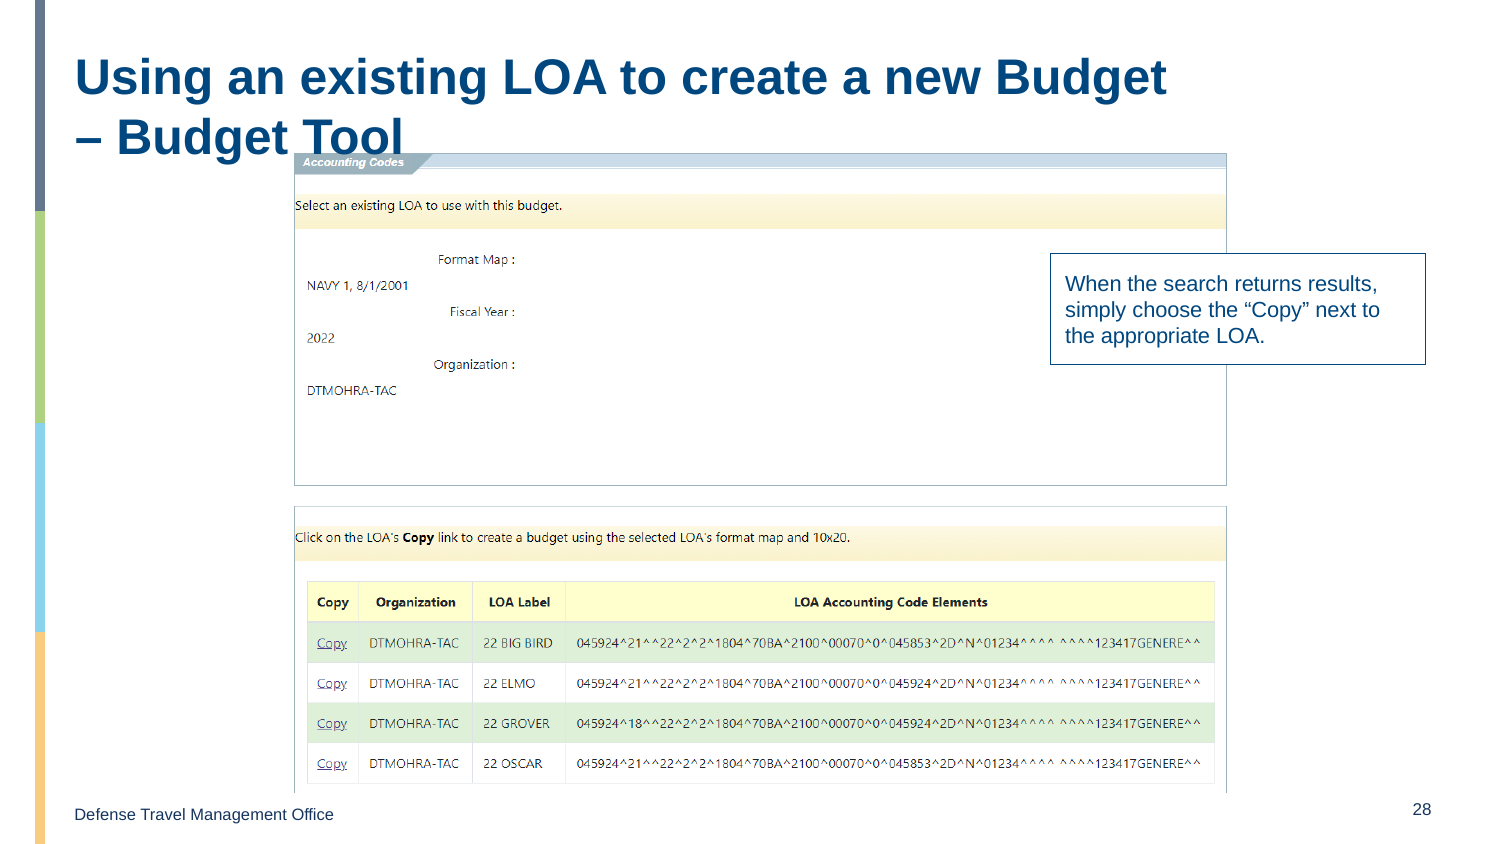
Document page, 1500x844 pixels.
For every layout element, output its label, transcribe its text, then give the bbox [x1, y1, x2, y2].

text_box When the search returns results, simply choose the “Copy” next to the appropriate LOA. [1233, 253, 1426, 365]
title Using an existing LOA to create a new Budget – Budget Tool [74, 44, 1445, 127]
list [286, 143, 1233, 793]
slide_number 28 [1400, 798, 1445, 828]
